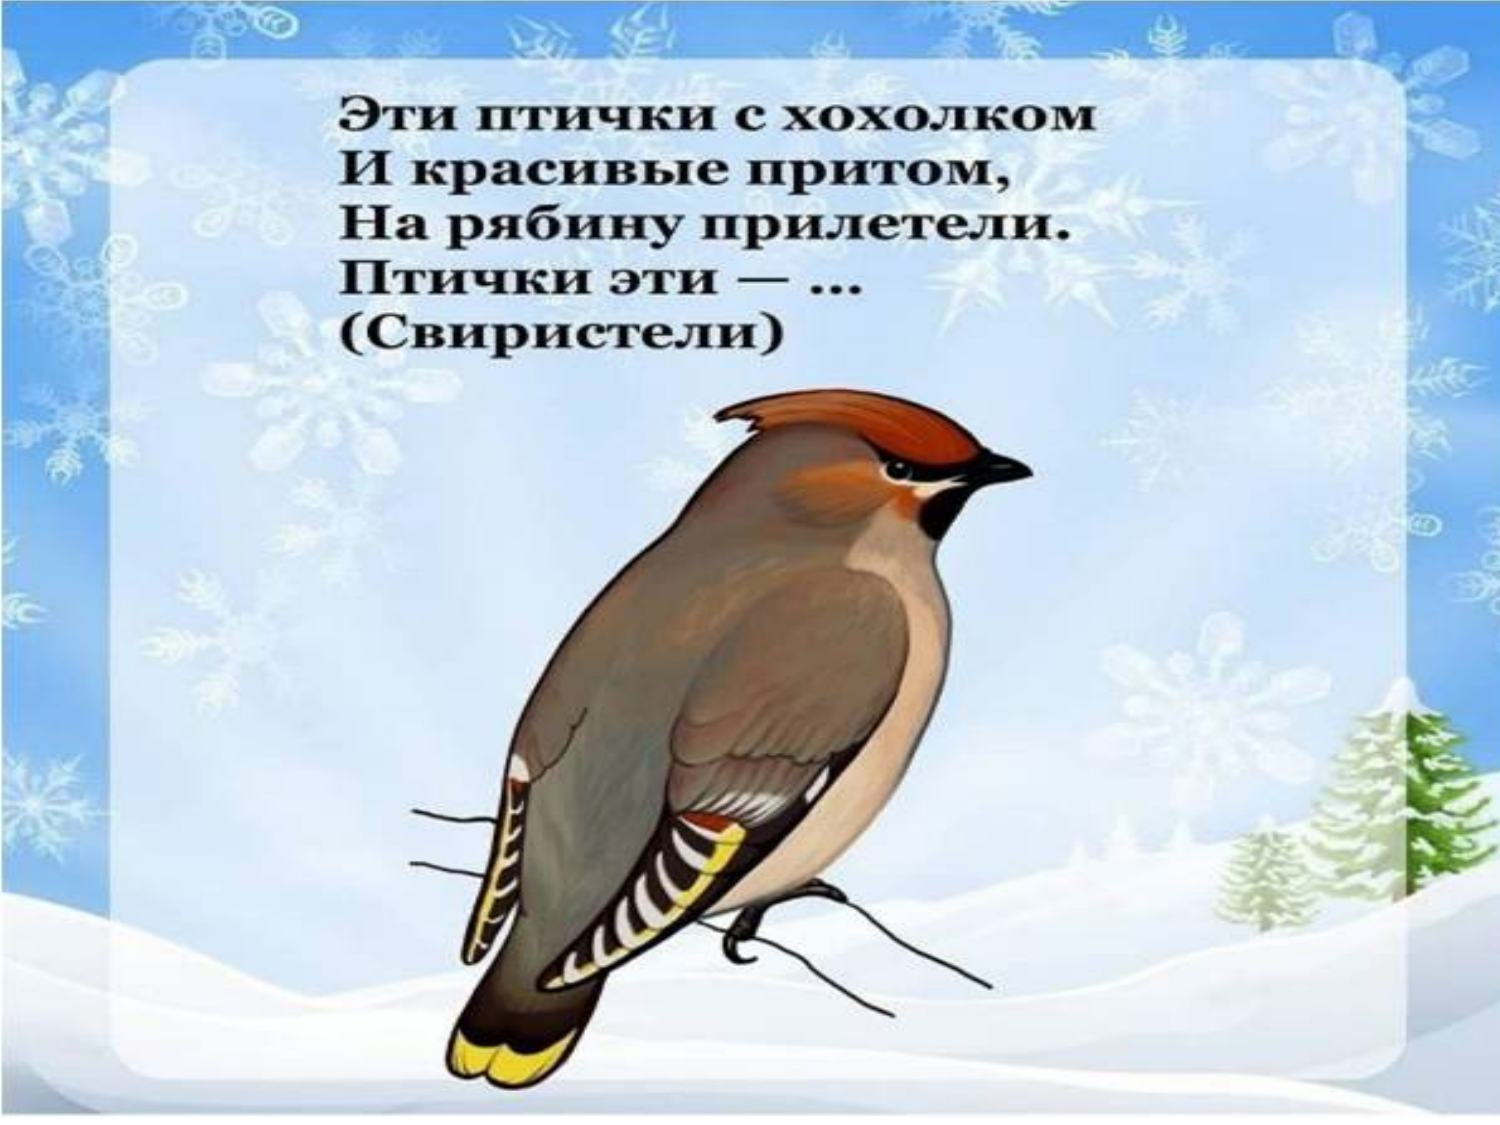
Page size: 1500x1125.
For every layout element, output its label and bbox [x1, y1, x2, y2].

list [0, 0, 1500, 1118]
